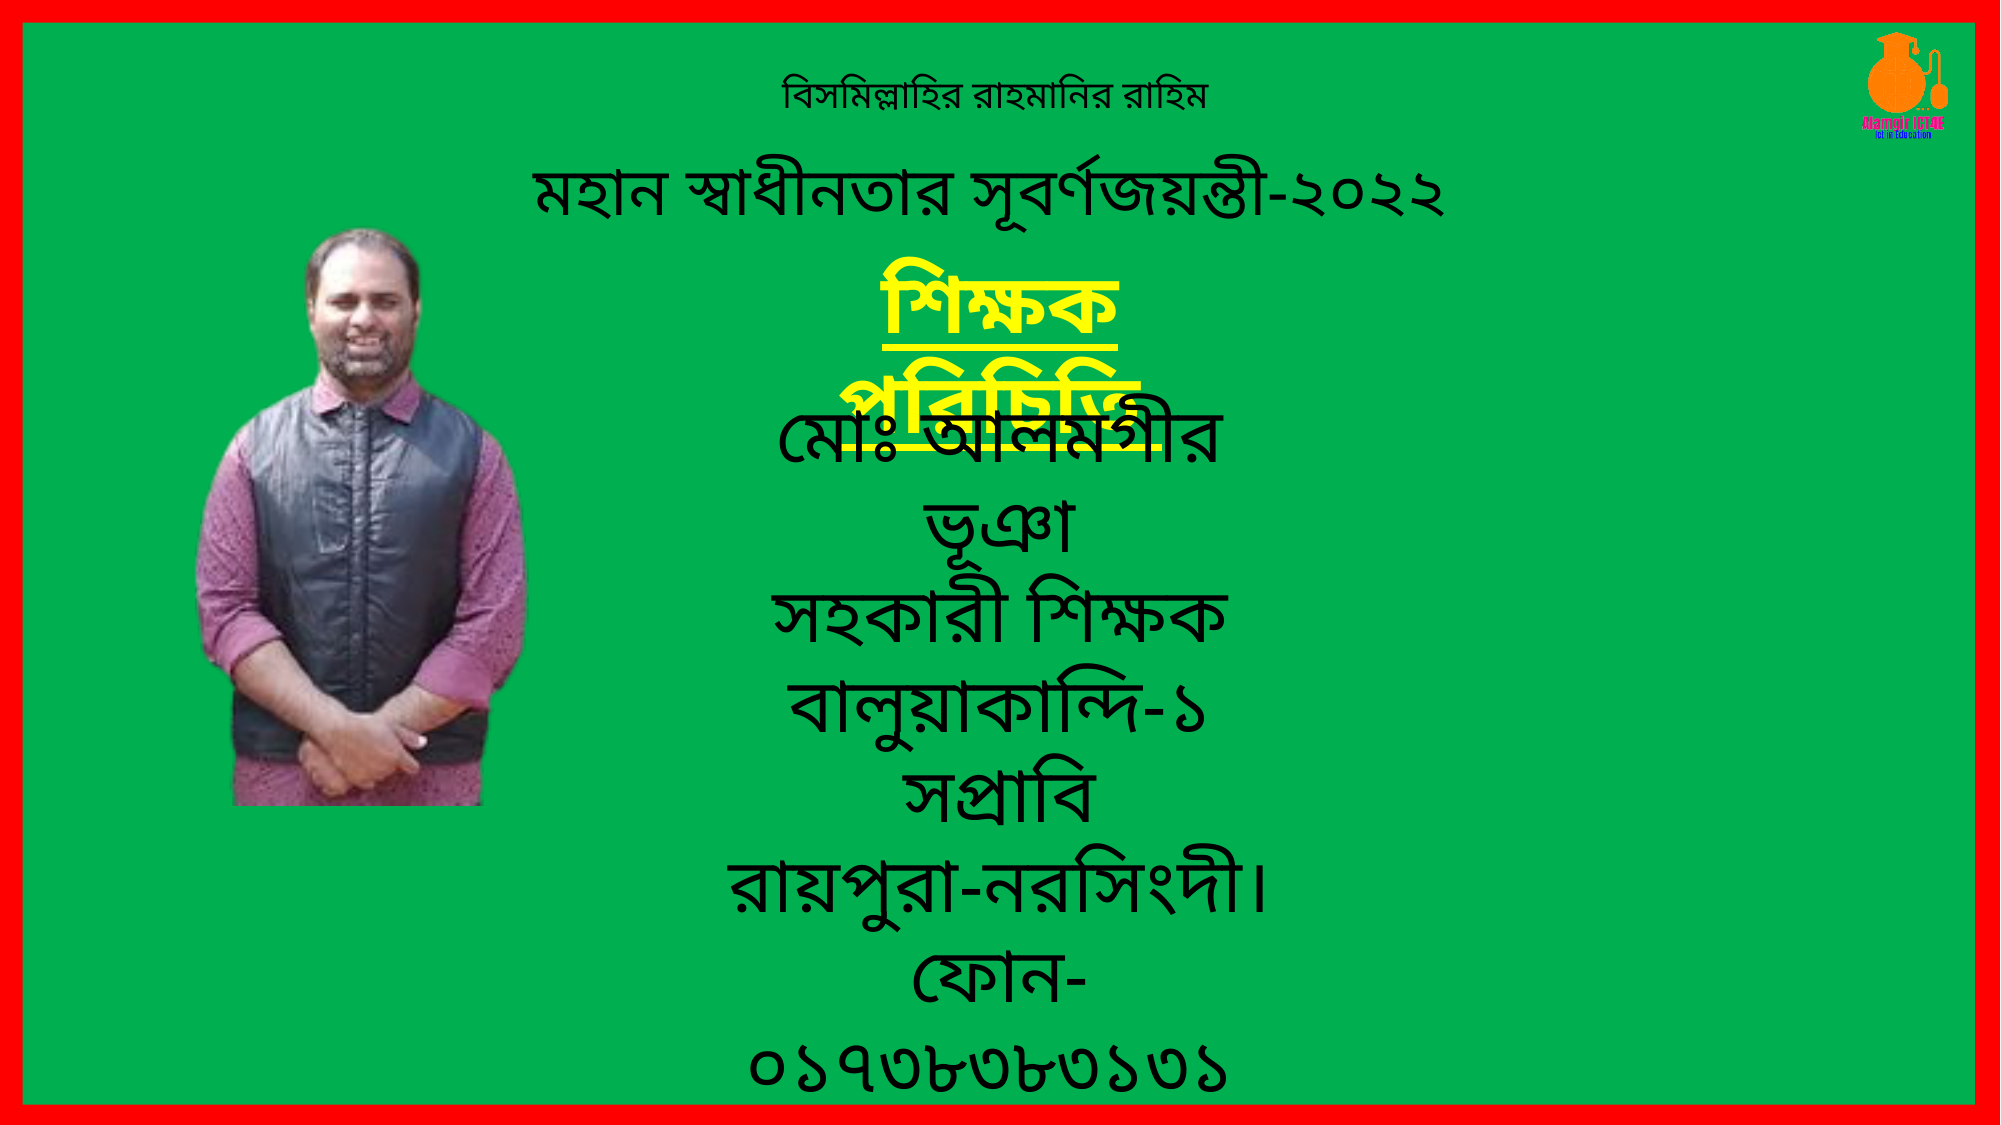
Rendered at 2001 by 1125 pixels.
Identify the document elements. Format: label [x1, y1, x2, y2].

picture [1804, 30, 2000, 141]
text_box [0, 0, 2000, 1125]
picture [170, 201, 558, 806]
